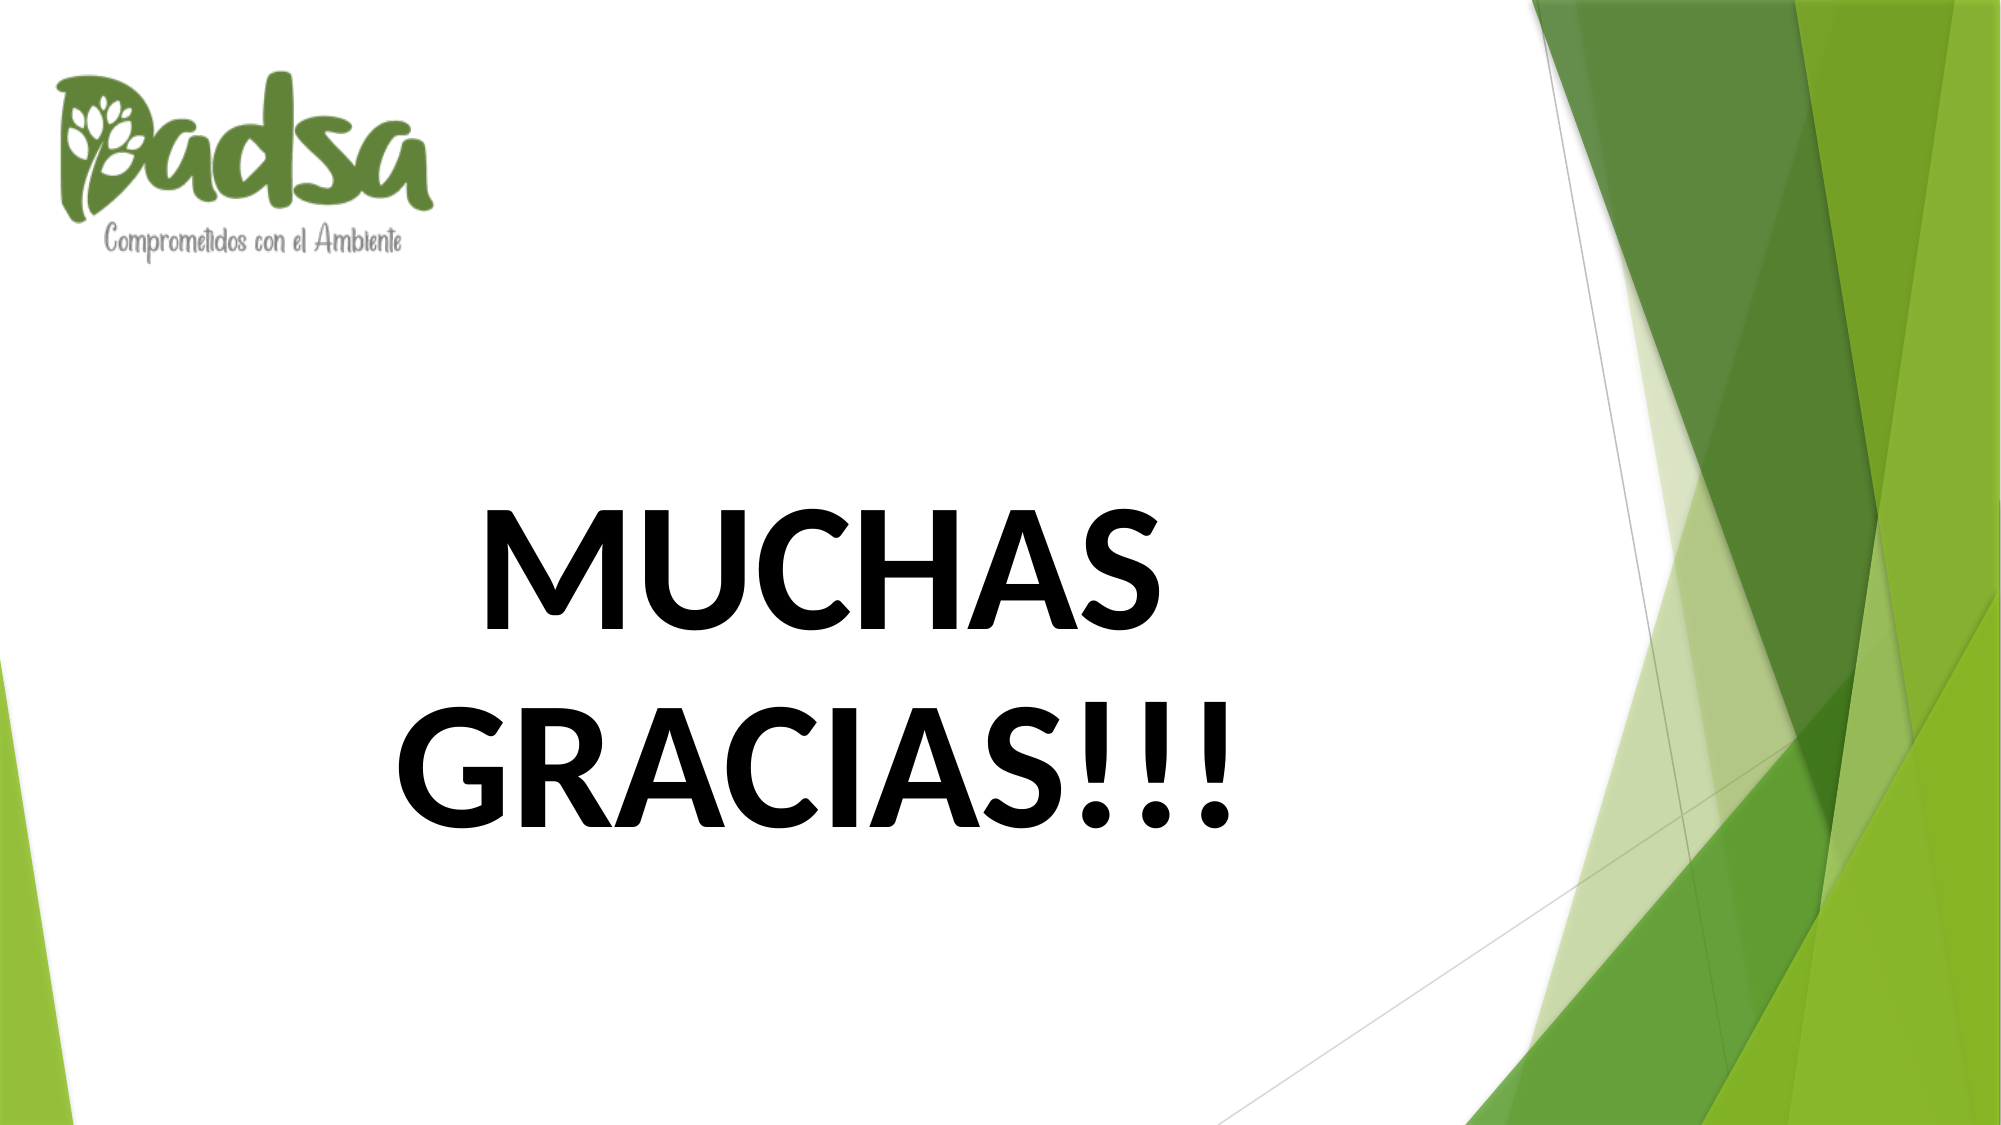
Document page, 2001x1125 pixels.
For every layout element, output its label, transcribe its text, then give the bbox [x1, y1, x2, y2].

picture [0, 33, 2000, 304]
text_box MUCHAS GRACIAS!!! [206, 463, 1434, 875]
